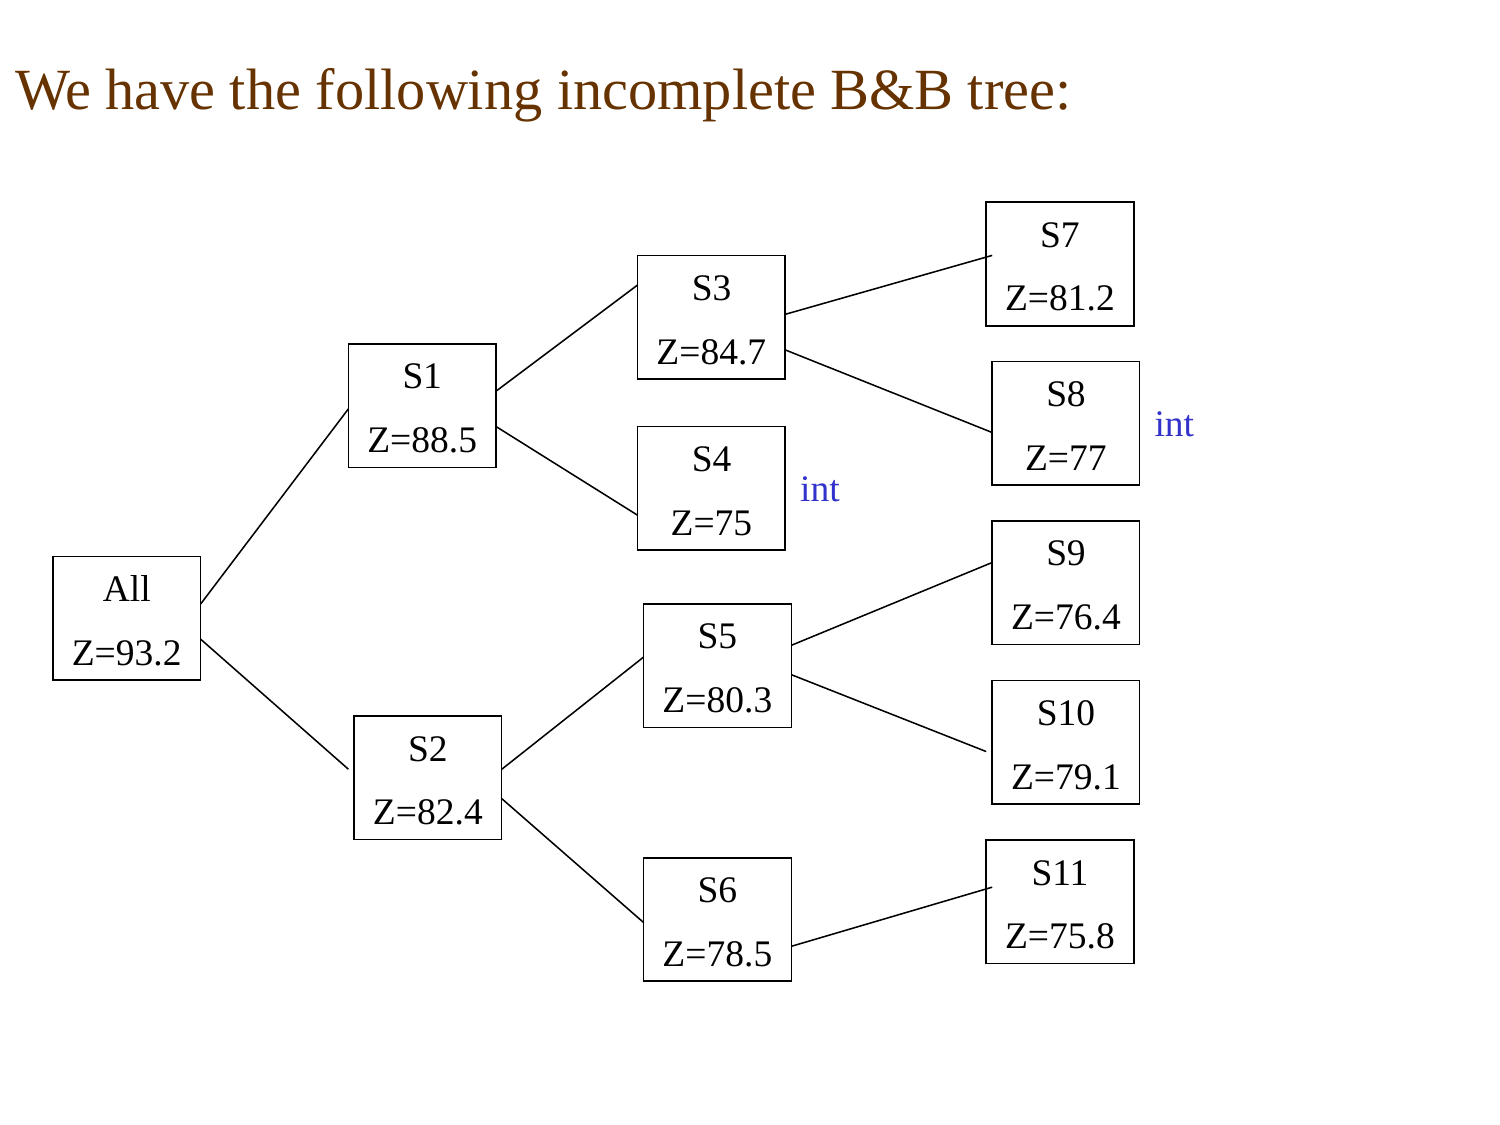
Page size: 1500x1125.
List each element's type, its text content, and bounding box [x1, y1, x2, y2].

text_box S7 Z=81.2 [986, 202, 1134, 326]
text_box int [785, 456, 869, 516]
text_box S6 Z=78.5 [643, 857, 792, 982]
text_box All Z=93.2 [53, 556, 201, 680]
text_box S11 Z=75.8 [986, 840, 1134, 964]
text_box S10 Z=79.1 [992, 680, 1140, 805]
text_box S9 Z=76.4 [992, 521, 1140, 645]
text_box S1 Z=88.5 [348, 343, 496, 468]
title We have the following incomplete B&B tree: [0, 0, 1500, 173]
text_box int [1139, 391, 1223, 451]
text_box S5 Z=80.3 [643, 603, 792, 728]
text_box S8 Z=77 [992, 361, 1140, 486]
text_box S3 Z=84.7 [637, 255, 786, 379]
text_box S4 Z=75 [637, 426, 786, 550]
text_box S2 Z=82.4 [354, 716, 502, 840]
